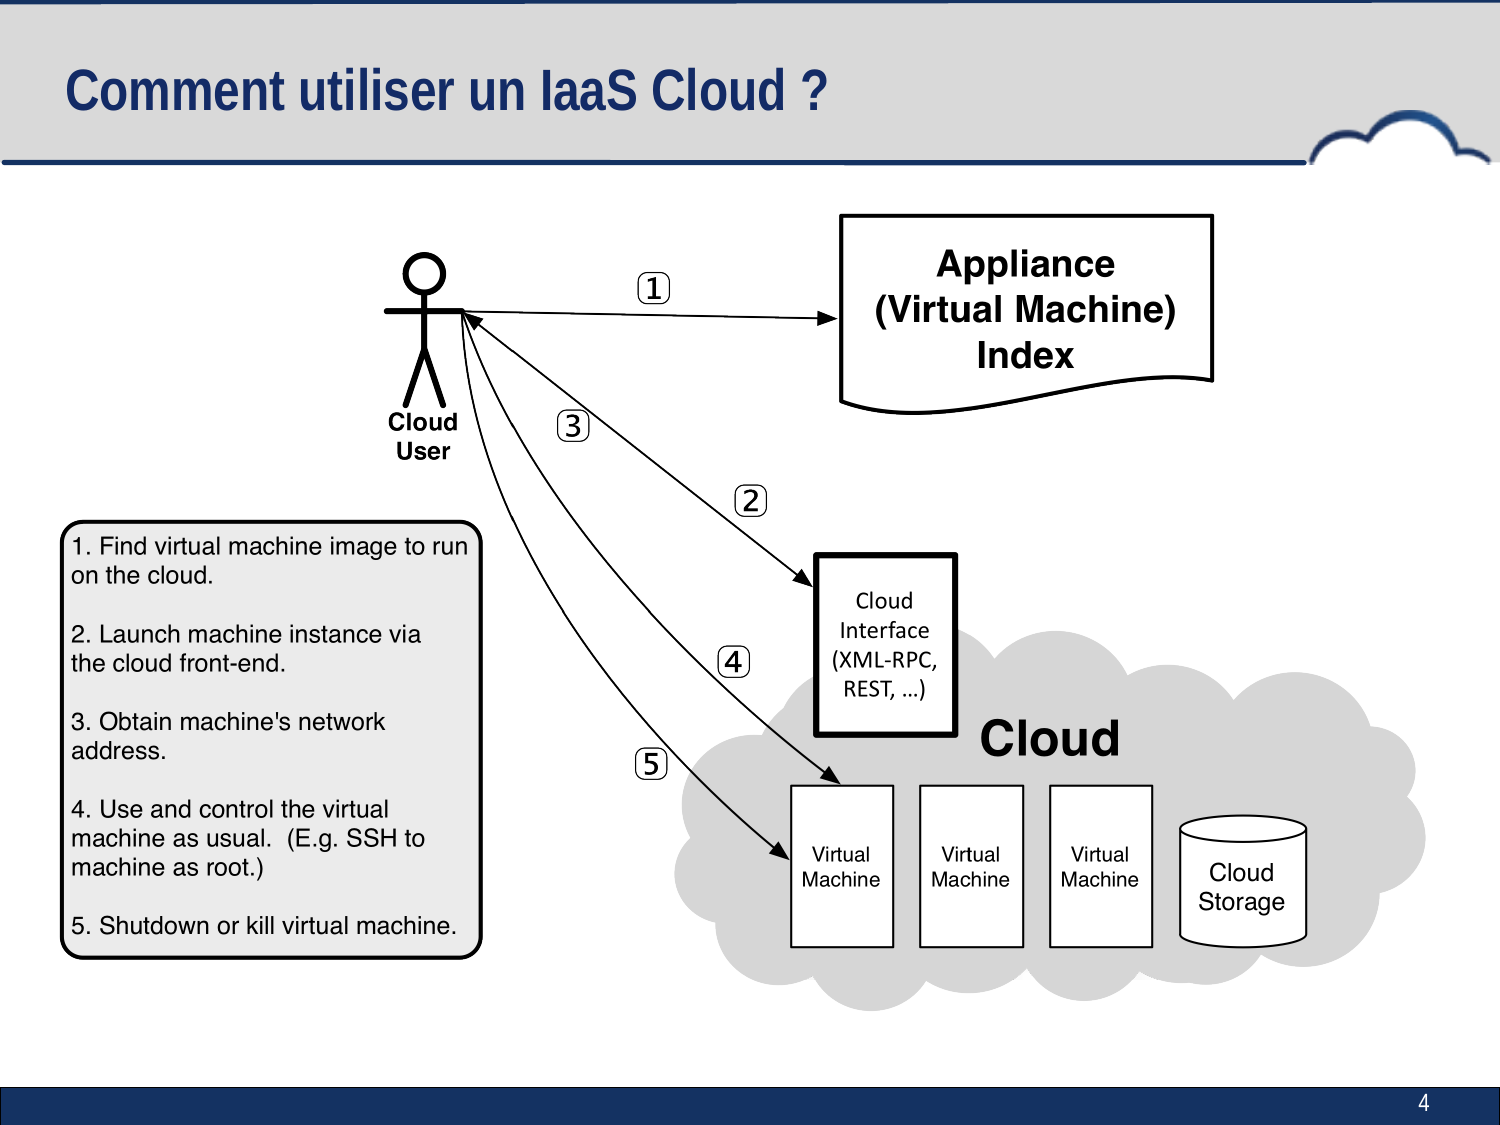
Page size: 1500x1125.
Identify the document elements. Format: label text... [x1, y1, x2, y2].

picture [55, 210, 1426, 1013]
picture [1281, 110, 1500, 165]
title Comment utiliser un IaaS Cloud ? [49, 12, 1301, 163]
